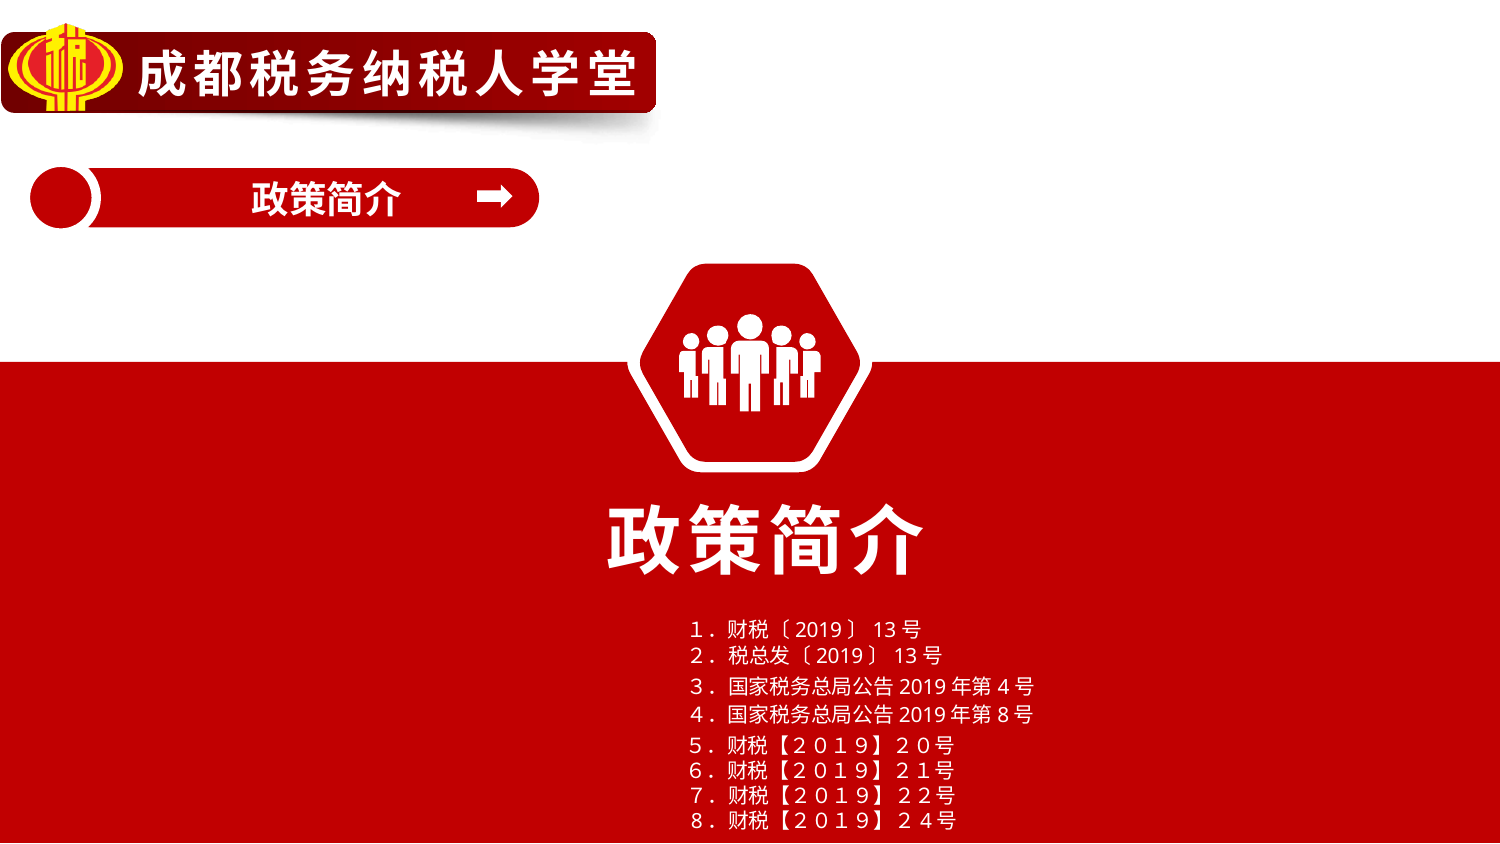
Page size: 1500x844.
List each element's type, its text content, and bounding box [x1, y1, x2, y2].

text_box [83, 168, 517, 228]
text_box [477, 184, 513, 208]
text_box [0, 359, 1500, 844]
text_box [771, 325, 792, 346]
text_box 政策简介 [300, 487, 1232, 589]
text_box [773, 347, 798, 406]
text_box [701, 347, 726, 406]
text_box 政策简介 [105, 169, 548, 228]
picture [8, 23, 668, 164]
text_box ３．国家税务总局公告2019年第4号 [686, 673, 1500, 699]
text_box ４．国家税务总局公告2019年第8号 [686, 702, 1500, 728]
text_box [706, 325, 729, 346]
text_box [730, 314, 769, 412]
text_box [679, 333, 700, 398]
text_box ６．财税【２０１９】２１号 [685, 757, 1500, 783]
text_box [25, 162, 97, 234]
text_box [639, 263, 860, 462]
text_box １．财税〔2019〕13号 [686, 617, 1500, 643]
text_box ７．财税【２０１９】２２号 [686, 782, 1500, 808]
text_box 8．财税【２０１９】２4号 [690, 807, 1500, 834]
text_box ５．财税【２０１９】２０号 [685, 732, 1500, 757]
text_box [799, 333, 821, 398]
text_box ２．税总发〔2019〕13号 [686, 642, 1375, 668]
